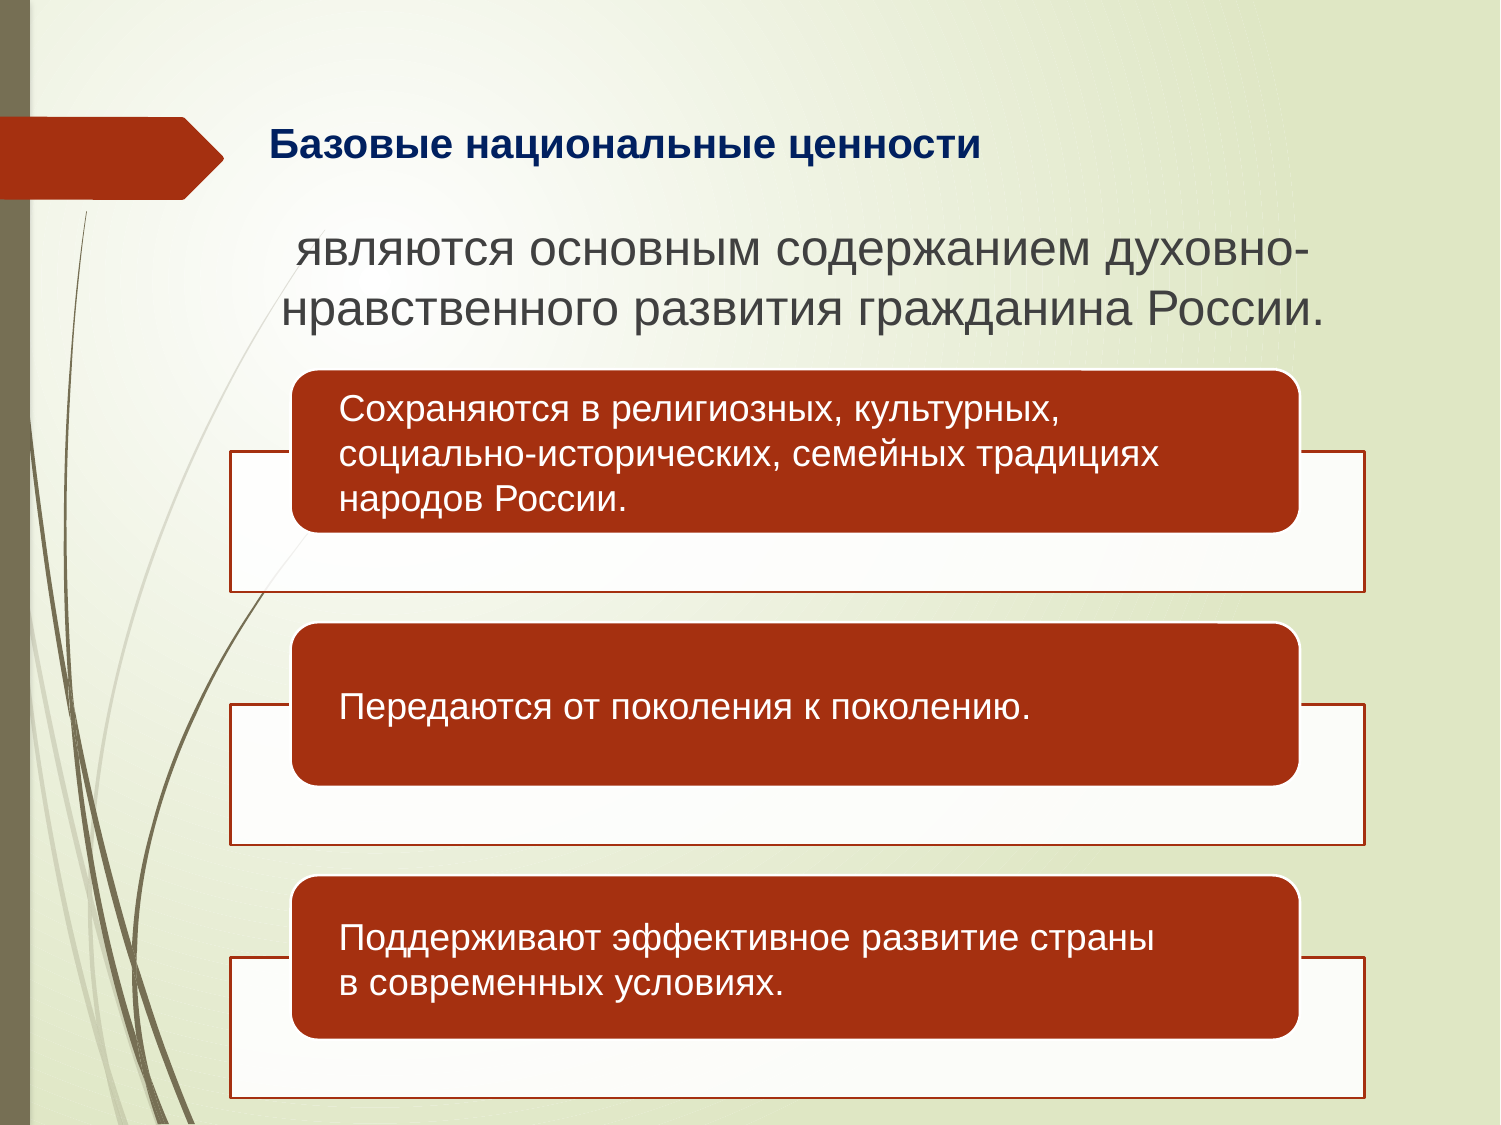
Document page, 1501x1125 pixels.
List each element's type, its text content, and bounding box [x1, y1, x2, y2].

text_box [230, 361, 1436, 1106]
list являются основным содержанием духовно-нравственного развития гражданина России. [124, 208, 1483, 1106]
title Базовые национальные ценности [253, 108, 1080, 176]
